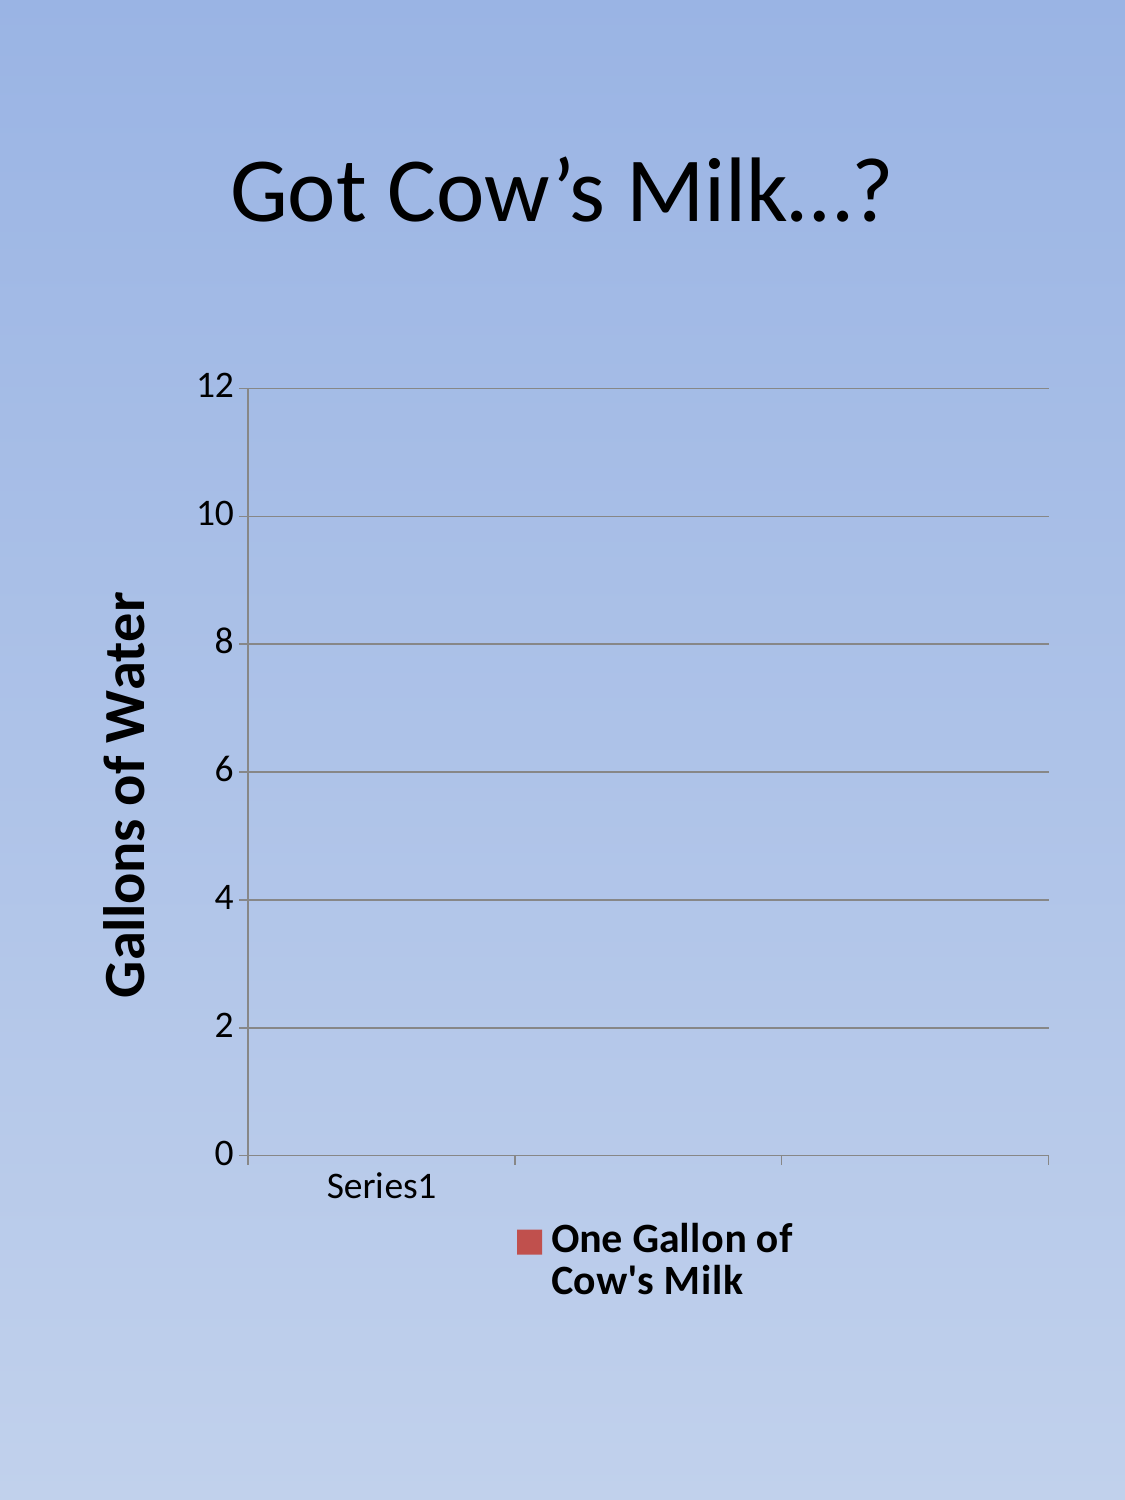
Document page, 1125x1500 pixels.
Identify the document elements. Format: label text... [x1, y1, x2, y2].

chart [56, 349, 1069, 1341]
title Got Cow’s Milk…? [56, 60, 1069, 310]
